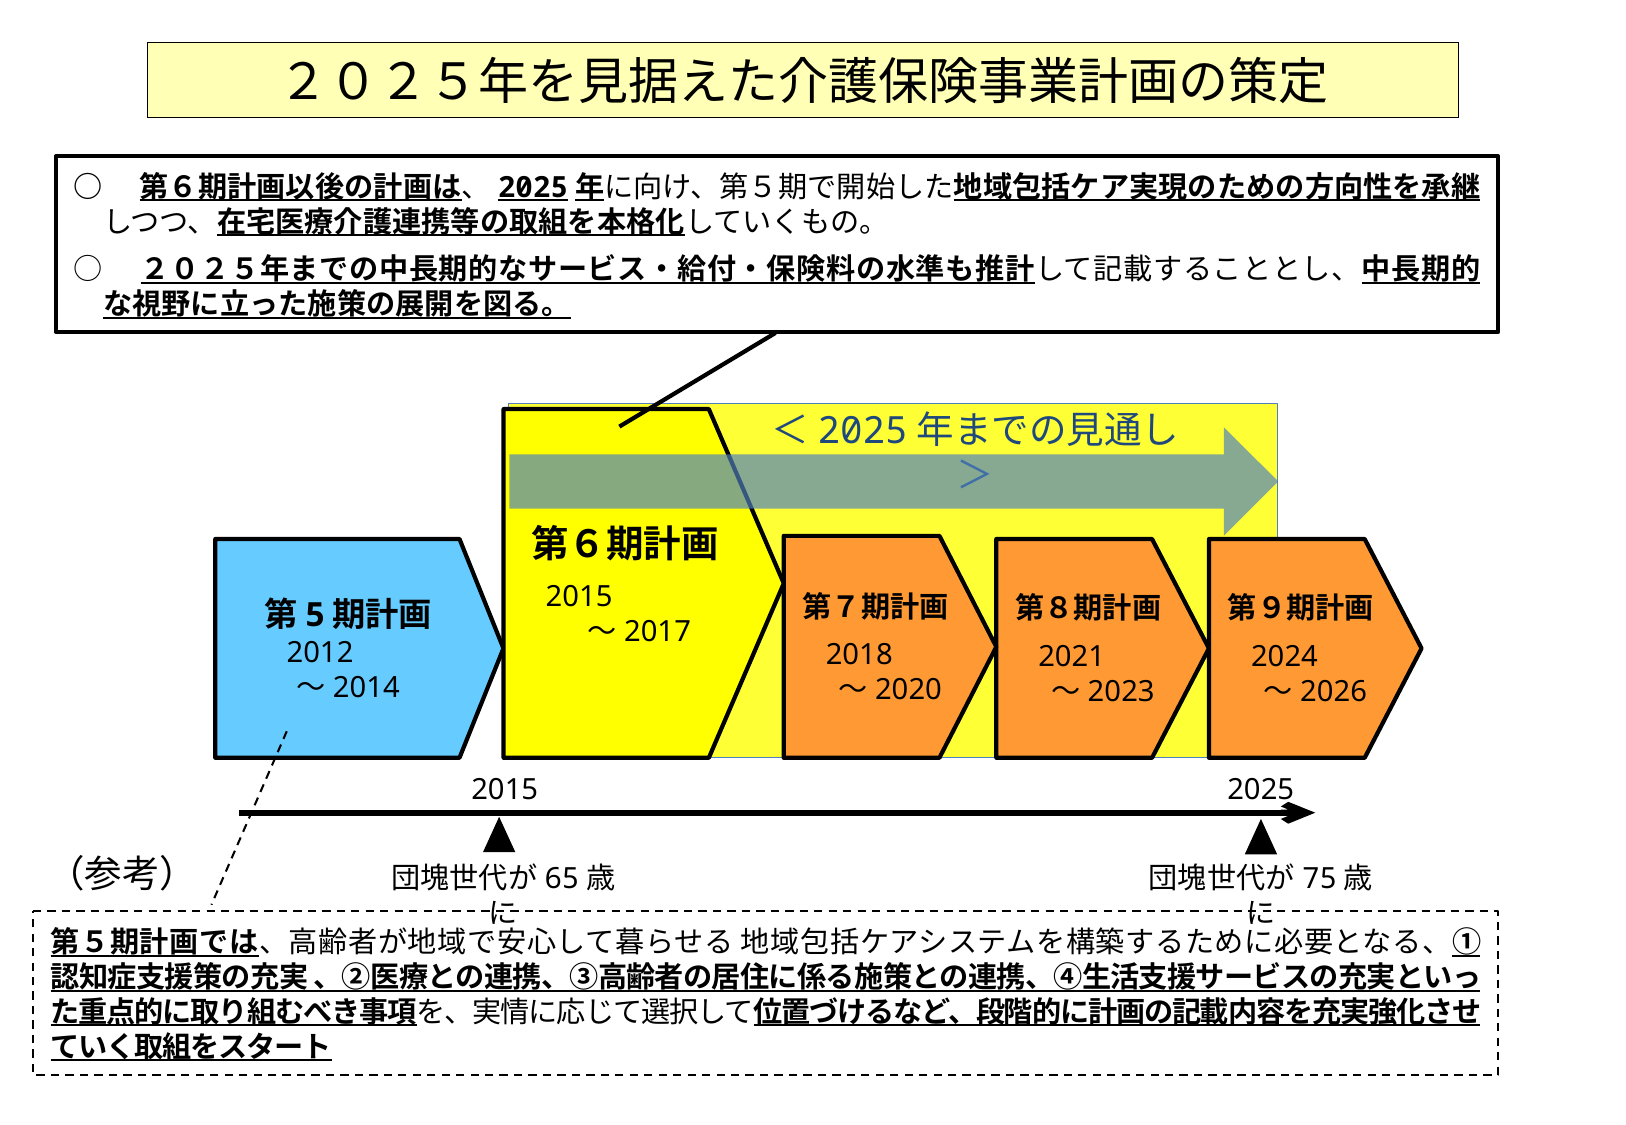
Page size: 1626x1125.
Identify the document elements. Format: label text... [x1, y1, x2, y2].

text_box （参考） [32, 842, 209, 902]
text_box ２０２５年を見据えた介護保険事業計画の策定 [147, 42, 1459, 118]
text_box ○ 第６期計画以後の計画は、2025年に向け、第５期で開始した地域包括ケア実現のための方向性を承継しつつ、在宅医療介護連携等の取組を本格化していくもの。 ○ ２０２５年までの中長期的なサービス・給付・保険料の水準も推計して記載することとし、中長期的な視野に立った施策の展開を図る。 [54, 154, 1500, 397]
text_box 第５期計画では、高齢者が地域で安心して暮らせる 地域包括ケアシステムを構築するために必要となる、①認知症支援策の充実 、②医療との連携、③高齢者の居住に係る施策との連携、④生活支援サービスの充実といった重点的に取り組むべき事項を、実情に応じて選択して位置づけるなど、段階的に計画の記載内容を充実強化させていく取組をスタート [31, 909, 1500, 1077]
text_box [215, 398, 1422, 903]
